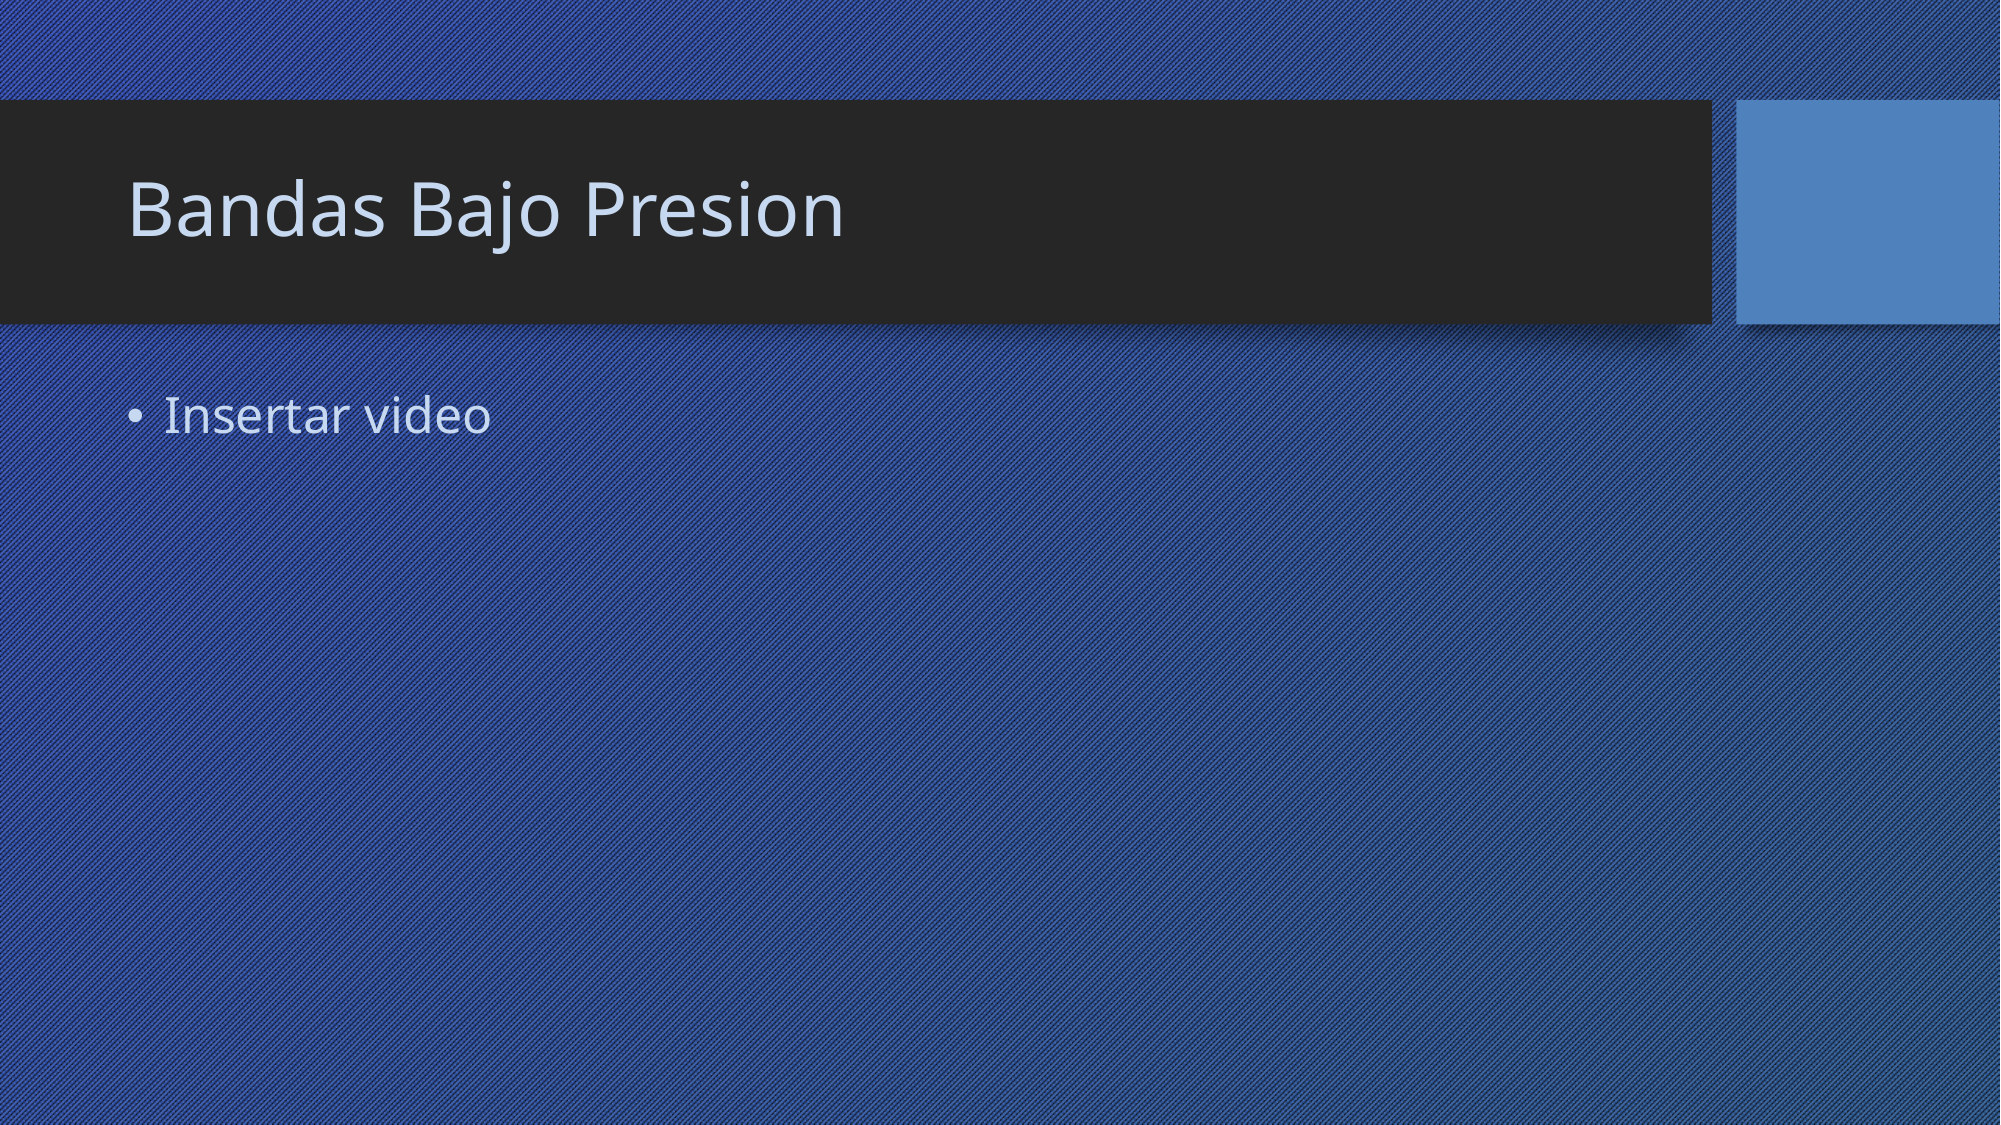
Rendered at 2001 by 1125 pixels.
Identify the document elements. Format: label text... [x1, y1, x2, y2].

picture [0, 0, 2000, 1125]
list Insertar video [111, 383, 883, 974]
title Bandas Bajo Presion [111, 123, 1690, 301]
